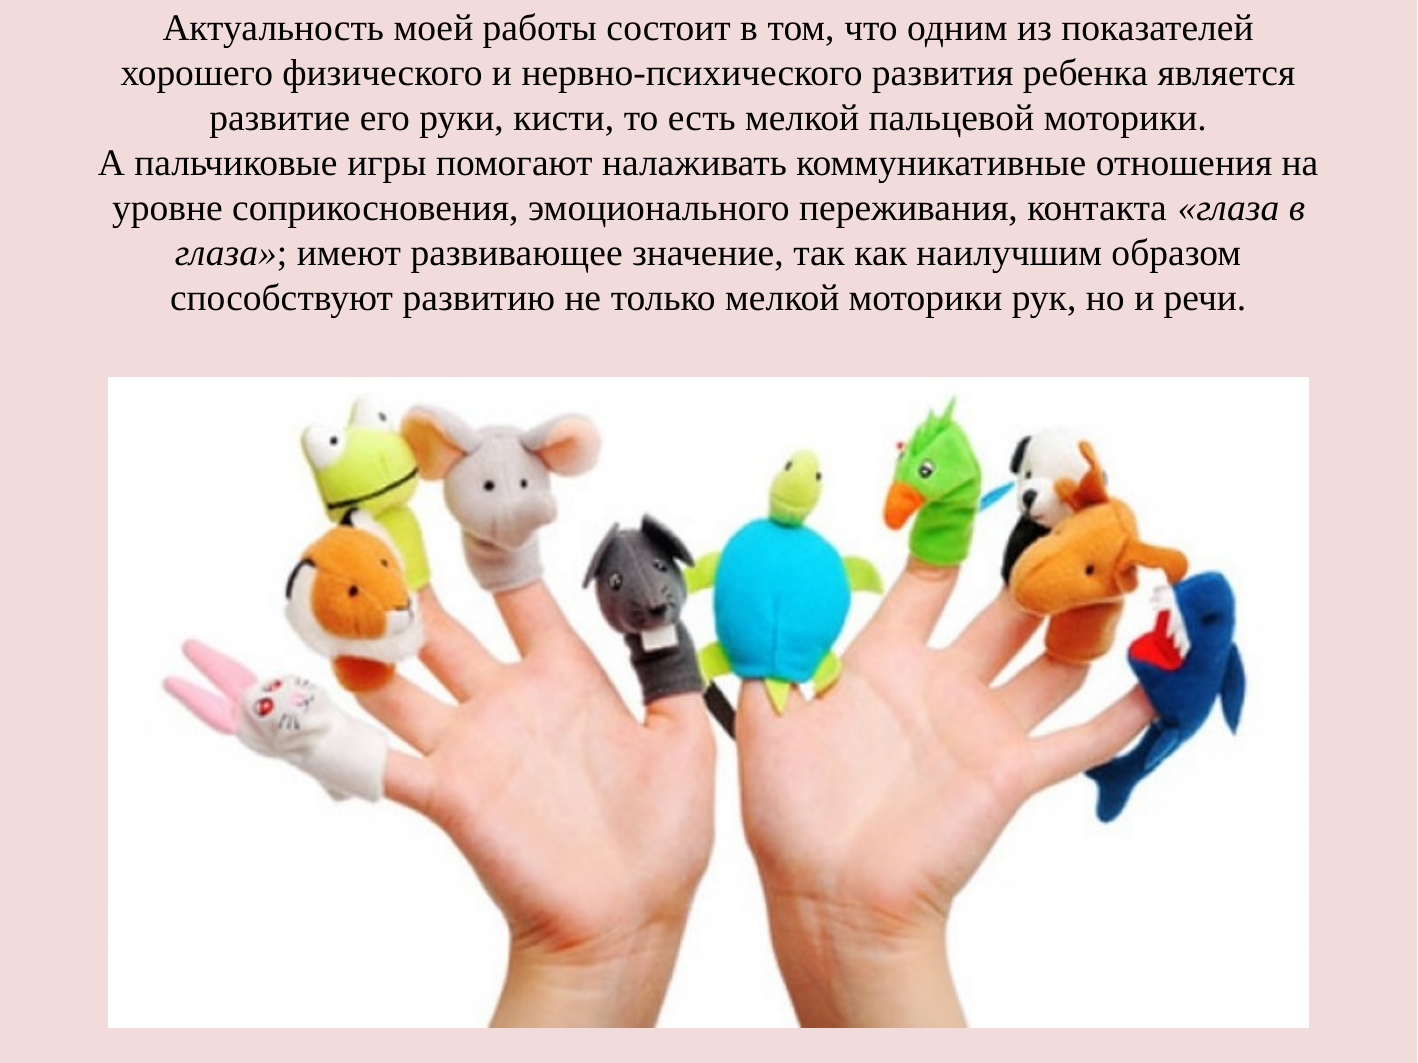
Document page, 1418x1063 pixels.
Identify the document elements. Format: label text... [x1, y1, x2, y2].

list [108, 377, 1309, 1028]
title Актуальность моей работы состоит в том, что одним из показателей хорошего физического и нервно-психического развития ребенка является развитие его руки, кисти, то есть мелкой пальцевой моторики. А пальчиковые игры помогают налаживать коммуникативные отношения на уровне соприкосновения, эмоционального переживания, контакта «глаза в глаза»; имеют развивающее значение, так как наилучшим образом способствуют развитию не только мелкой моторики рук, но и речи. [70, 0, 1347, 367]
